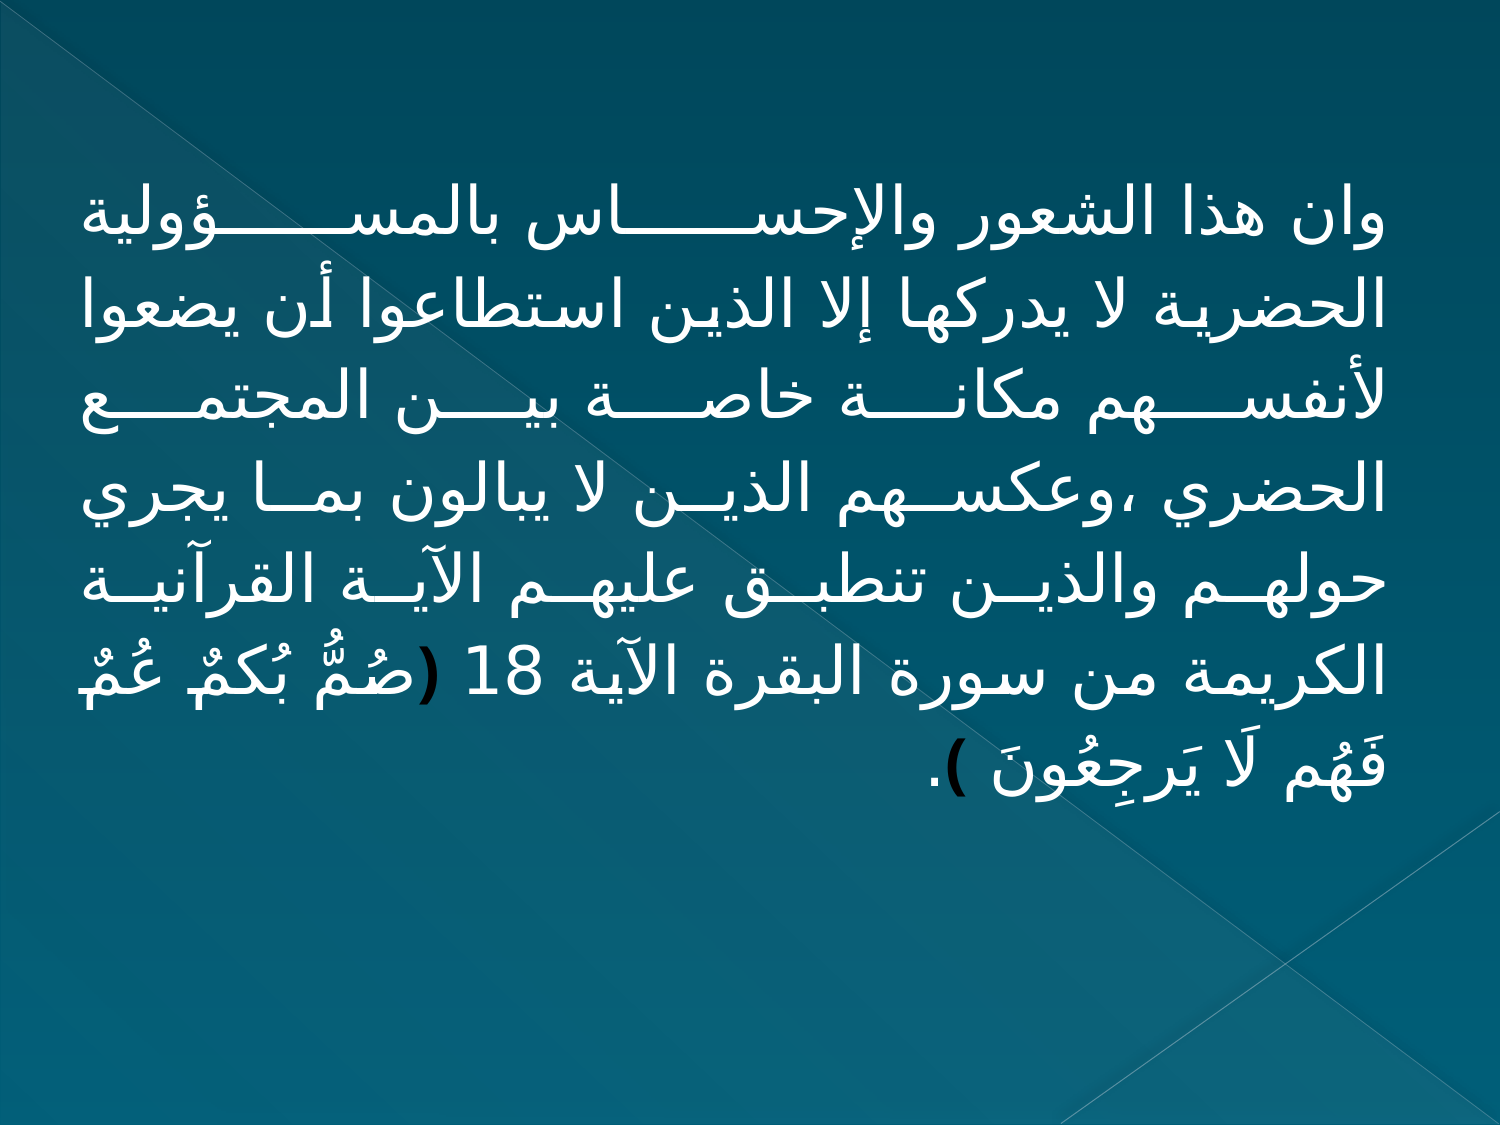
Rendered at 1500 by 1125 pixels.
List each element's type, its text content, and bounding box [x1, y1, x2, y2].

list وان هذا الشعور والإحساس بالمسؤولية الحضرية لا يدركها إلا الذين استطاعوا أن يضعوا لأنفسهم مكانة خاصة بين المجتمع الحضري ،وعكسهم الذين لا يبالون بما يجري حولهم والذين تنطبق عليهم الآية القرآنية الكريمة من سورة البقرة الآية 18 ﴿صُمُّ بُكمٌ عُمٌ فَهُم لَا يَرجِعُونَ ﴾. [64, 149, 1415, 899]
